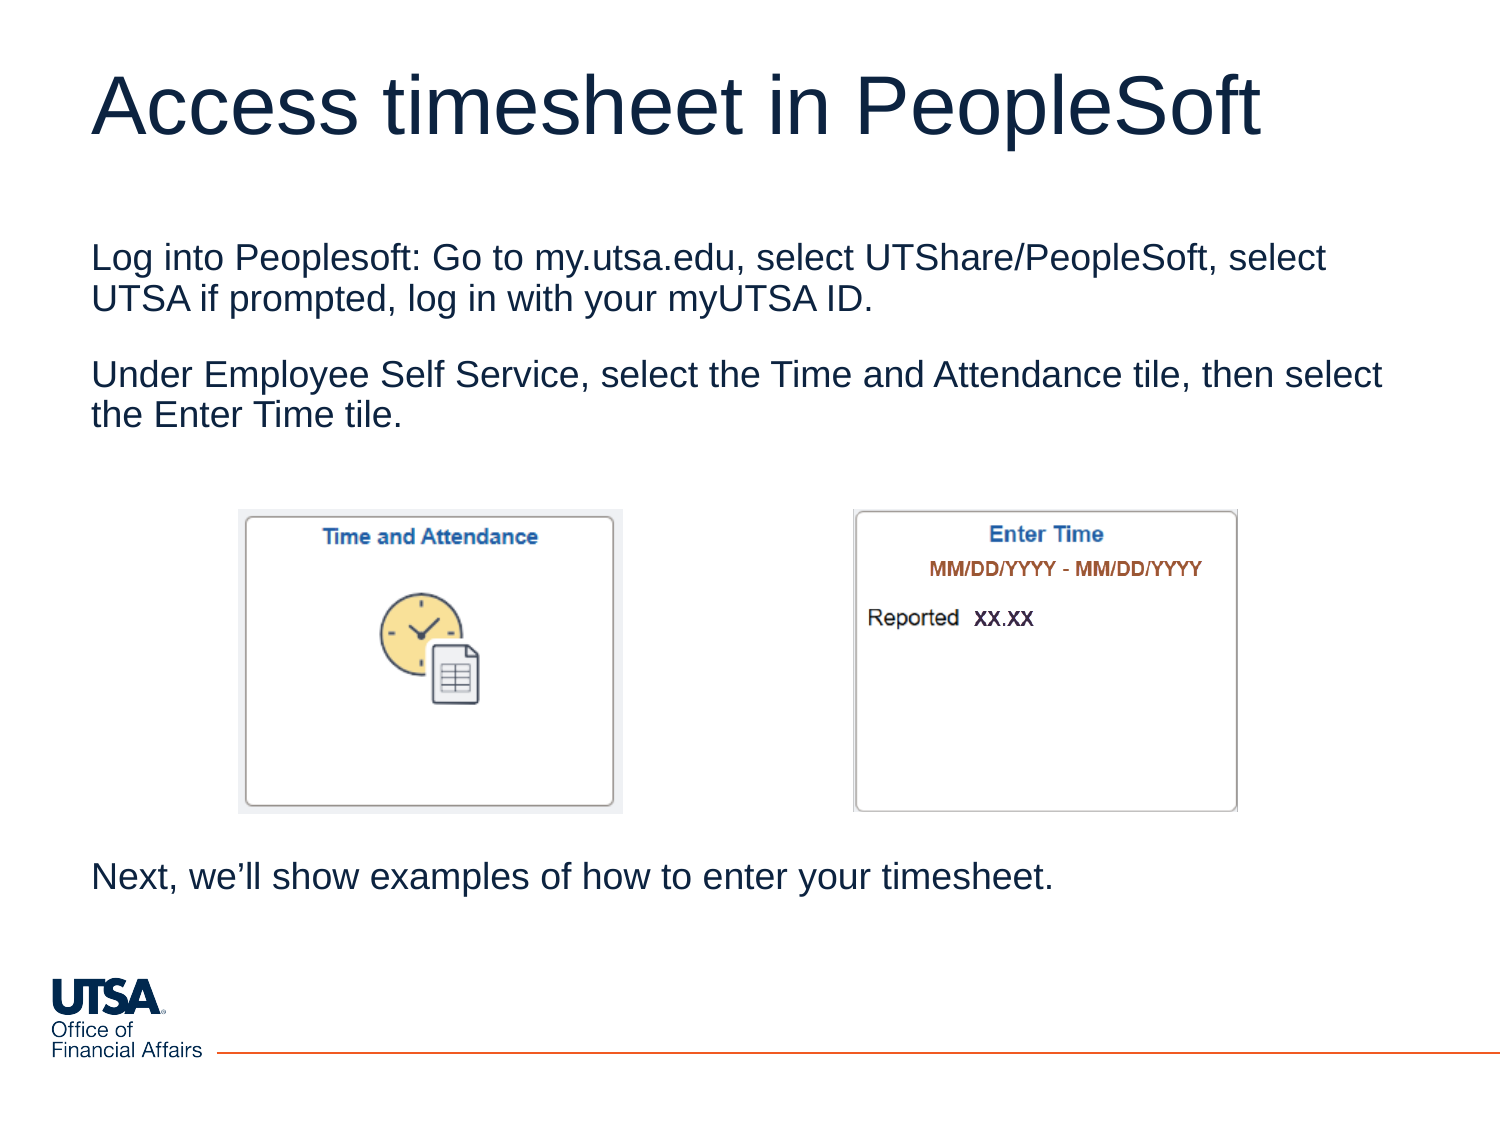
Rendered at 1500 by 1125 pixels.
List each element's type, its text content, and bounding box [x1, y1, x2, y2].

text_box Next, we’ll show examples of how to enter your timesheet. [76, 850, 1424, 942]
title Access timesheet in PeopleSoft [76, 55, 1500, 230]
picture [238, 509, 623, 814]
picture [35, 890, 217, 1073]
picture [853, 509, 1238, 812]
text_box Log into Peoplesoft: Go to my.utsa.edu, select UTShare/PeopleSoft, select UTSA if prompted, log in with your myUTSA ID. Under Employee Self Service, select the Time and Attendance tile, then select the Enter Time tile. [76, 230, 1424, 474]
